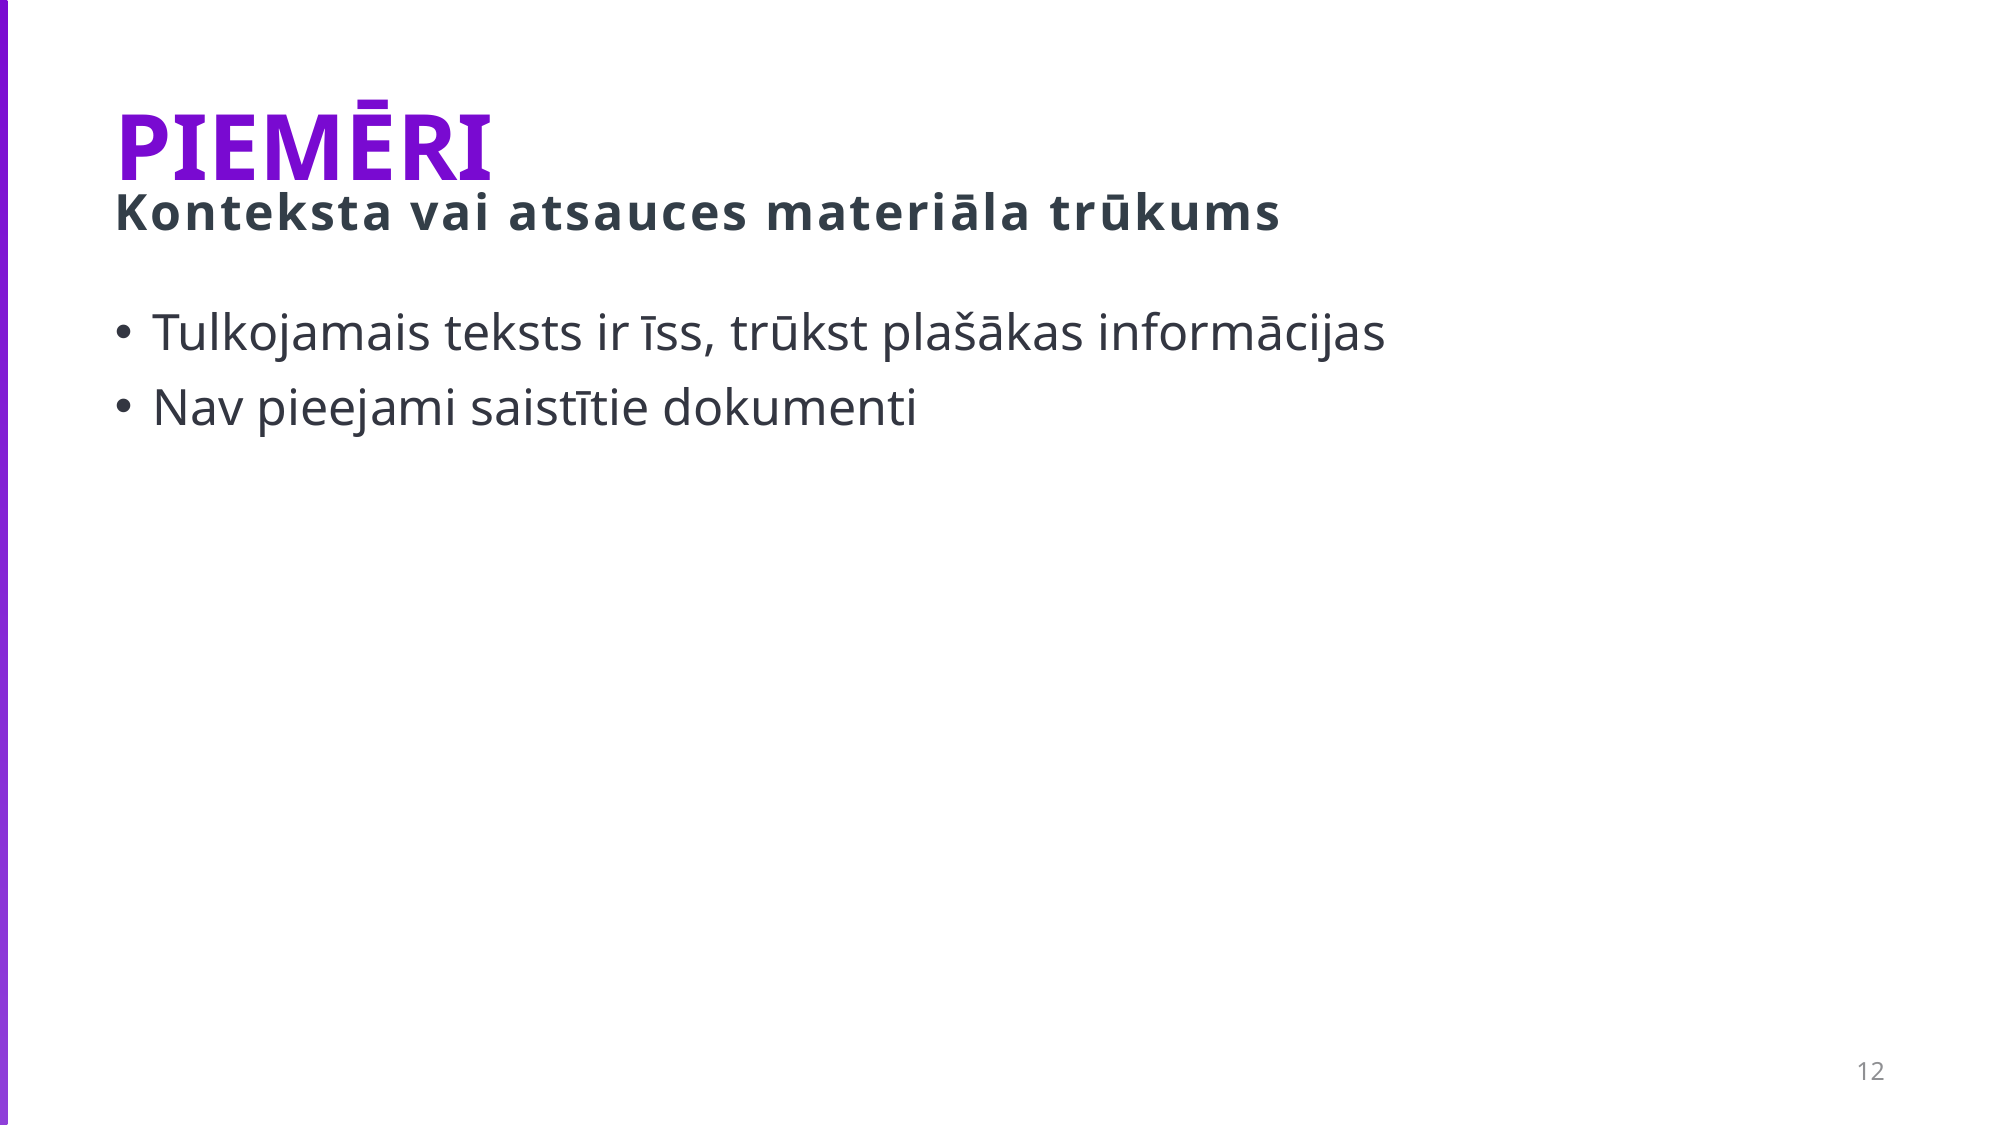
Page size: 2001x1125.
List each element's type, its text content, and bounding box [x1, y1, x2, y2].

title PIEMĒRI [99, 93, 1900, 180]
list Tulkojamais teksts ir īss, trūkst plašākas informācijas Nav pieejami saistītie dokumenti [99, 299, 1900, 1014]
list Konteksta vai atsauces materiāla trūkums [99, 180, 1900, 252]
slide_number 12 [1625, 1042, 1900, 1103]
